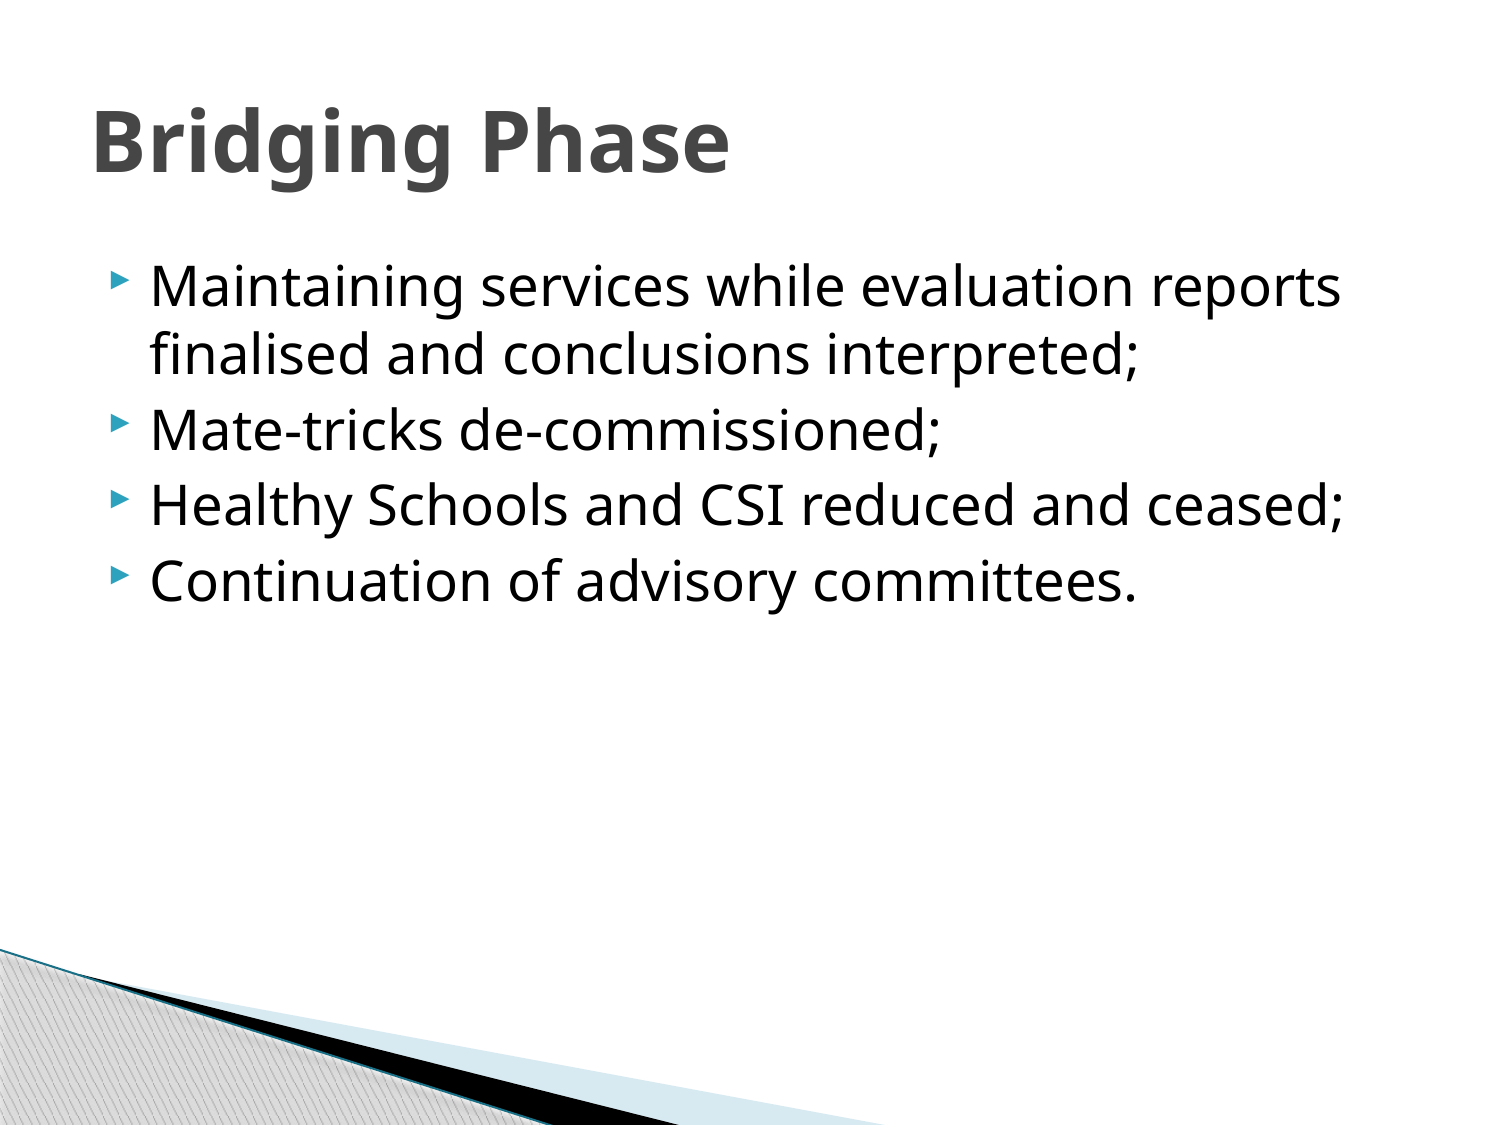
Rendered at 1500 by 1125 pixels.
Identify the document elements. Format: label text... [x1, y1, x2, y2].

title Bridging Phase [75, 45, 1425, 233]
list Maintaining services while evaluation reports finalised and conclusions interpreted; Mate-tricks de-commissioned; Healthy Schools and CSI reduced and ceased; Continuation of advisory committees. [75, 243, 1425, 986]
